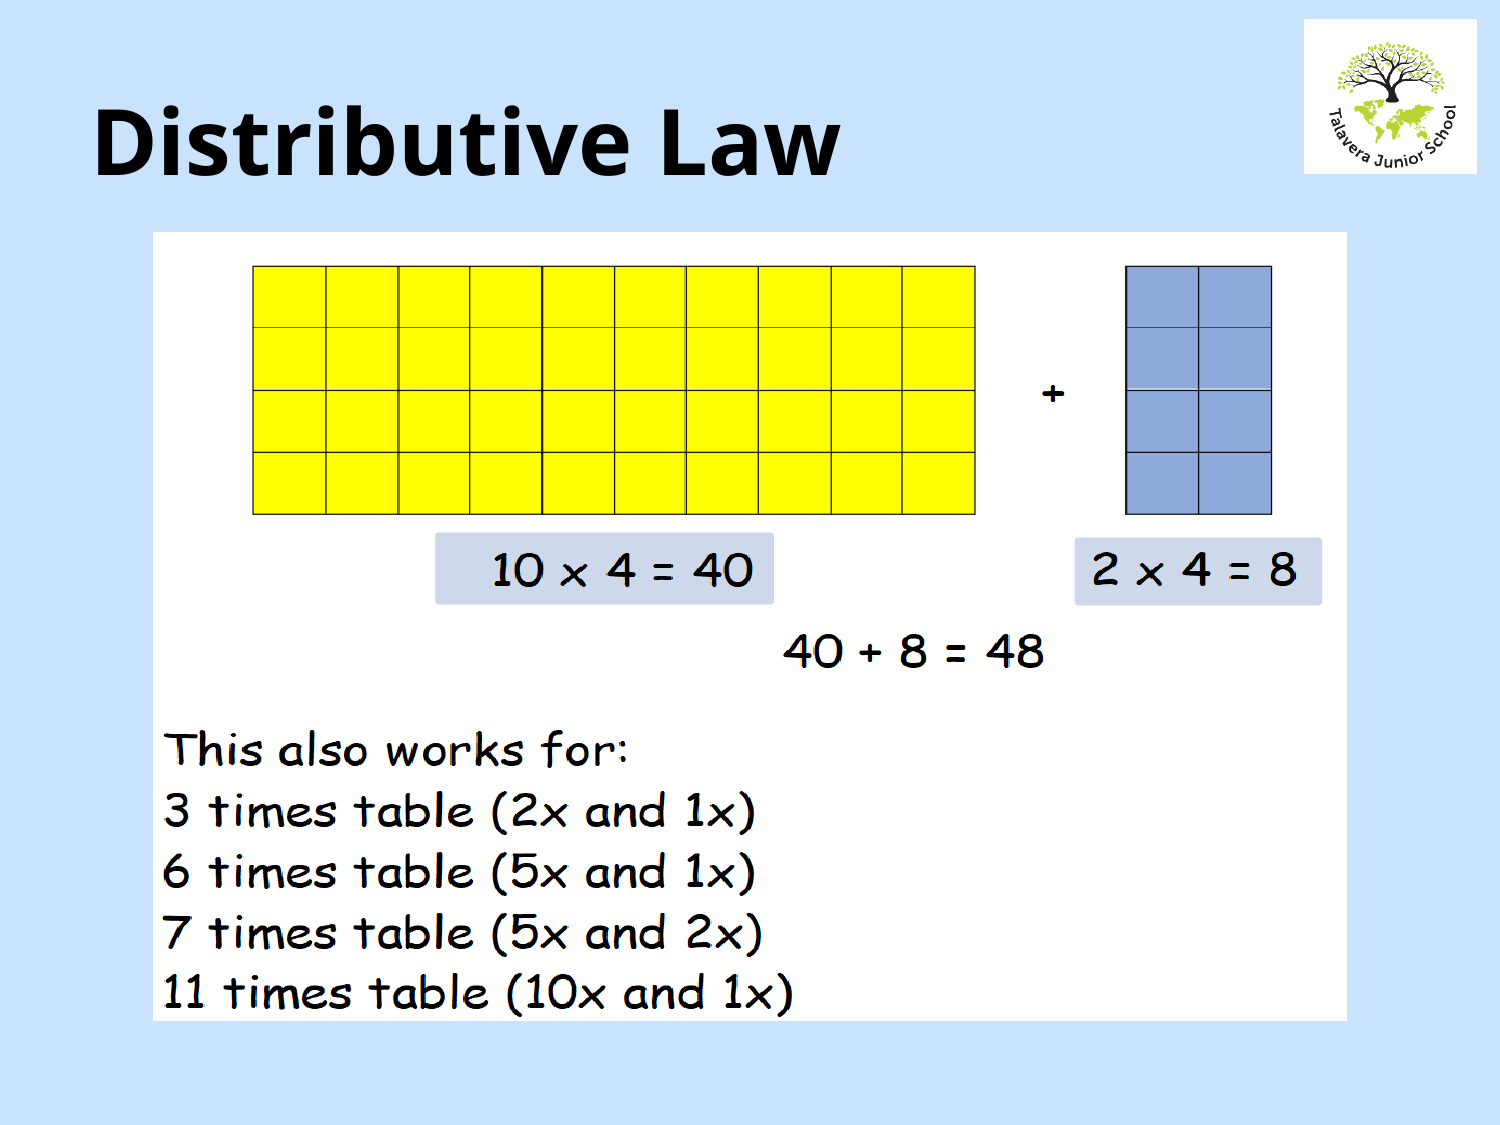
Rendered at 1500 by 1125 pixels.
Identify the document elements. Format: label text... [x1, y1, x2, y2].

picture [153, 232, 1347, 1021]
title Distributive Law [75, 45, 1425, 233]
picture [1304, 18, 1478, 175]
